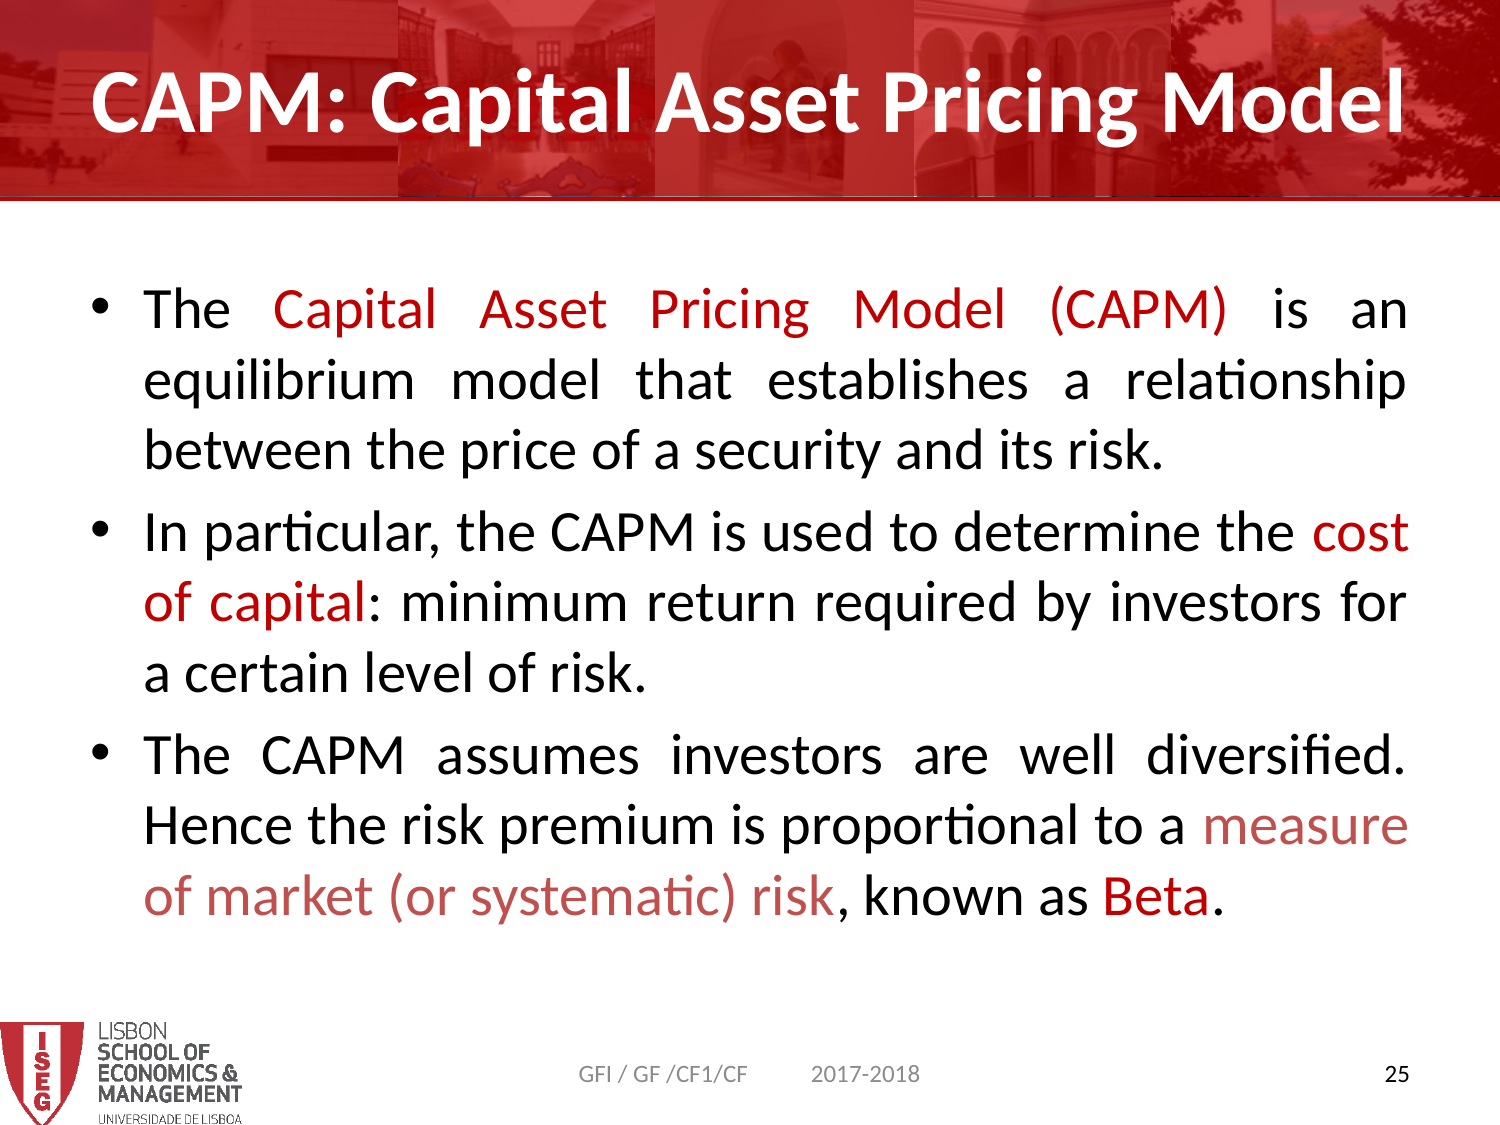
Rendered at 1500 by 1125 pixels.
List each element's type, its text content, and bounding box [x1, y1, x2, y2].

text_box GFI / GF /CF1/CF 2017-2018 [512, 1042, 988, 1103]
title CAPM: Capital Asset Pricing Model [0, 0, 1500, 197]
list The Capital Asset Pricing Model (CAPM) is an equilibrium model that establishes a relationship between the price of a security and its risk. In particular, the CAPM is used to determine the cost of capital: minimum return required by investors for a certain level of risk. The CAPM assumes investors are well diversified. Hence the risk premium is proportional to a measure of market (or systematic) risk, known as Beta. [75, 262, 1425, 1005]
picture [0, 1022, 242, 1125]
slide_number 25 [1074, 1042, 1425, 1103]
